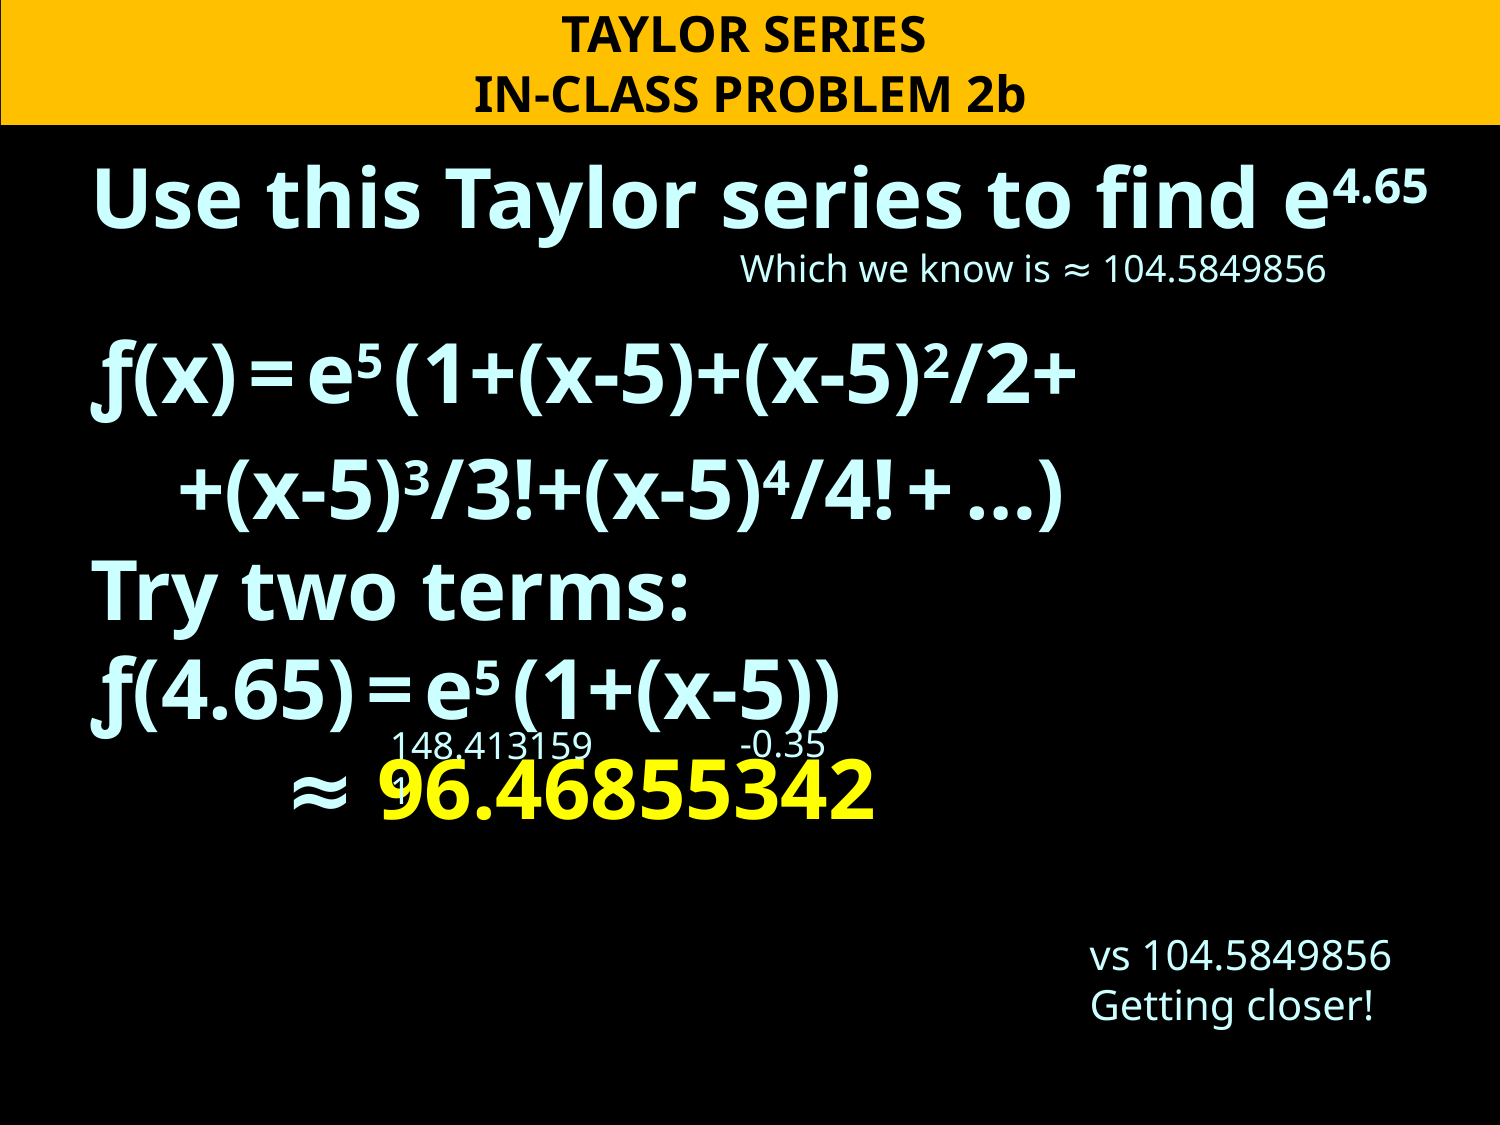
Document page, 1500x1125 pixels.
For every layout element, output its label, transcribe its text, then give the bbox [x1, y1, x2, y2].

text_box Which we know is ≈ 104.5849856 [724, 237, 1362, 298]
text_box TAYLOR SERIES IN-CLASS PROBLEM 2b [0, 0, 1500, 125]
list Use this Taylor series to find e4.65 ƒ(x) = e5 (1+(x-5)+(x-5)2/2+ +(x-5)3/3!+(x-5)4/4! + …) Try two terms: ƒ(4.65) = e5 (1+(x-5)) ≈ 96.46855342 [75, 137, 1500, 1063]
text_box 148.4131591 [375, 714, 625, 820]
text_box -0.35 [724, 712, 875, 773]
text_box vs 104.5849856 Getting closer! [1074, 921, 1450, 1037]
